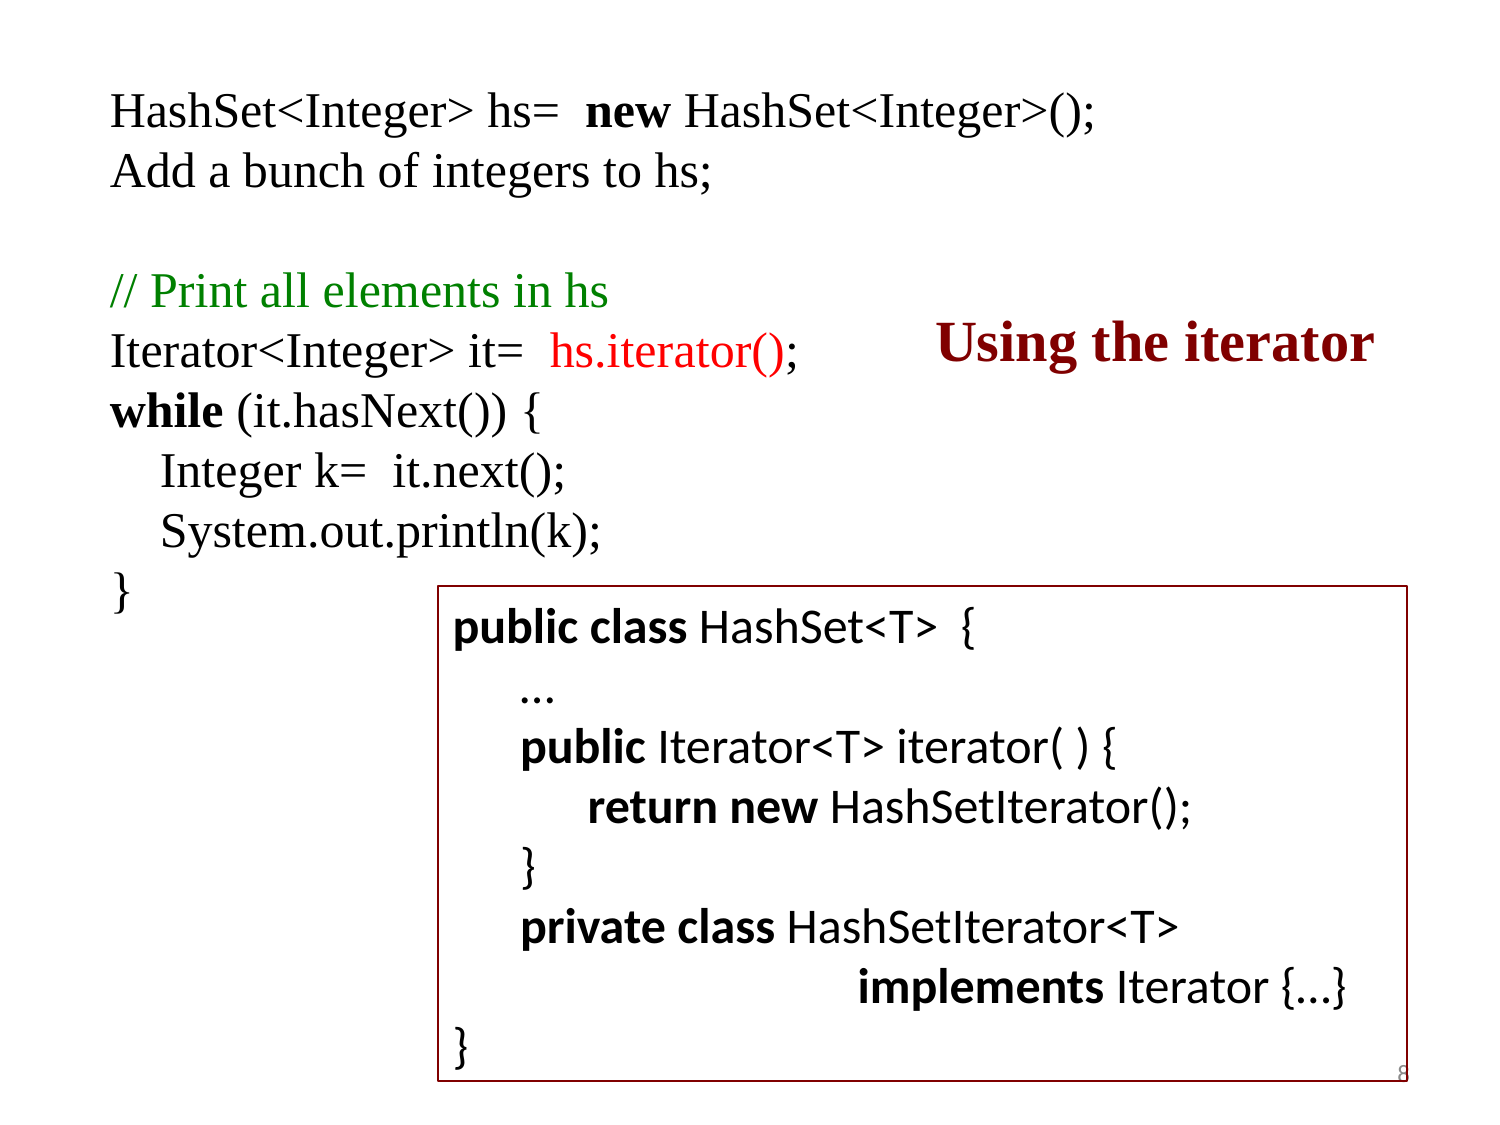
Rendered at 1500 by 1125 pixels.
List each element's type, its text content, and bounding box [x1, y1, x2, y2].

slide_number 8 [1074, 1042, 1425, 1103]
text_box public class HashSet<T> { … public Iterator<T> iterator( ) { return new HashSetIterator(); } private class HashSetIterator<T> implements Iterator {…} } [438, 586, 1407, 1082]
text_box HashSet<Integer> hs= new HashSet<Integer>(); Add a bunch of integers to hs; // Print all elements in hs Iterator<Integer> it= hs.iterator(); while (it.hasNext()) { Integer k= it.next(); System.out.println(k); } [94, 70, 1112, 625]
title Using the iterator [1112, 284, 1425, 391]
